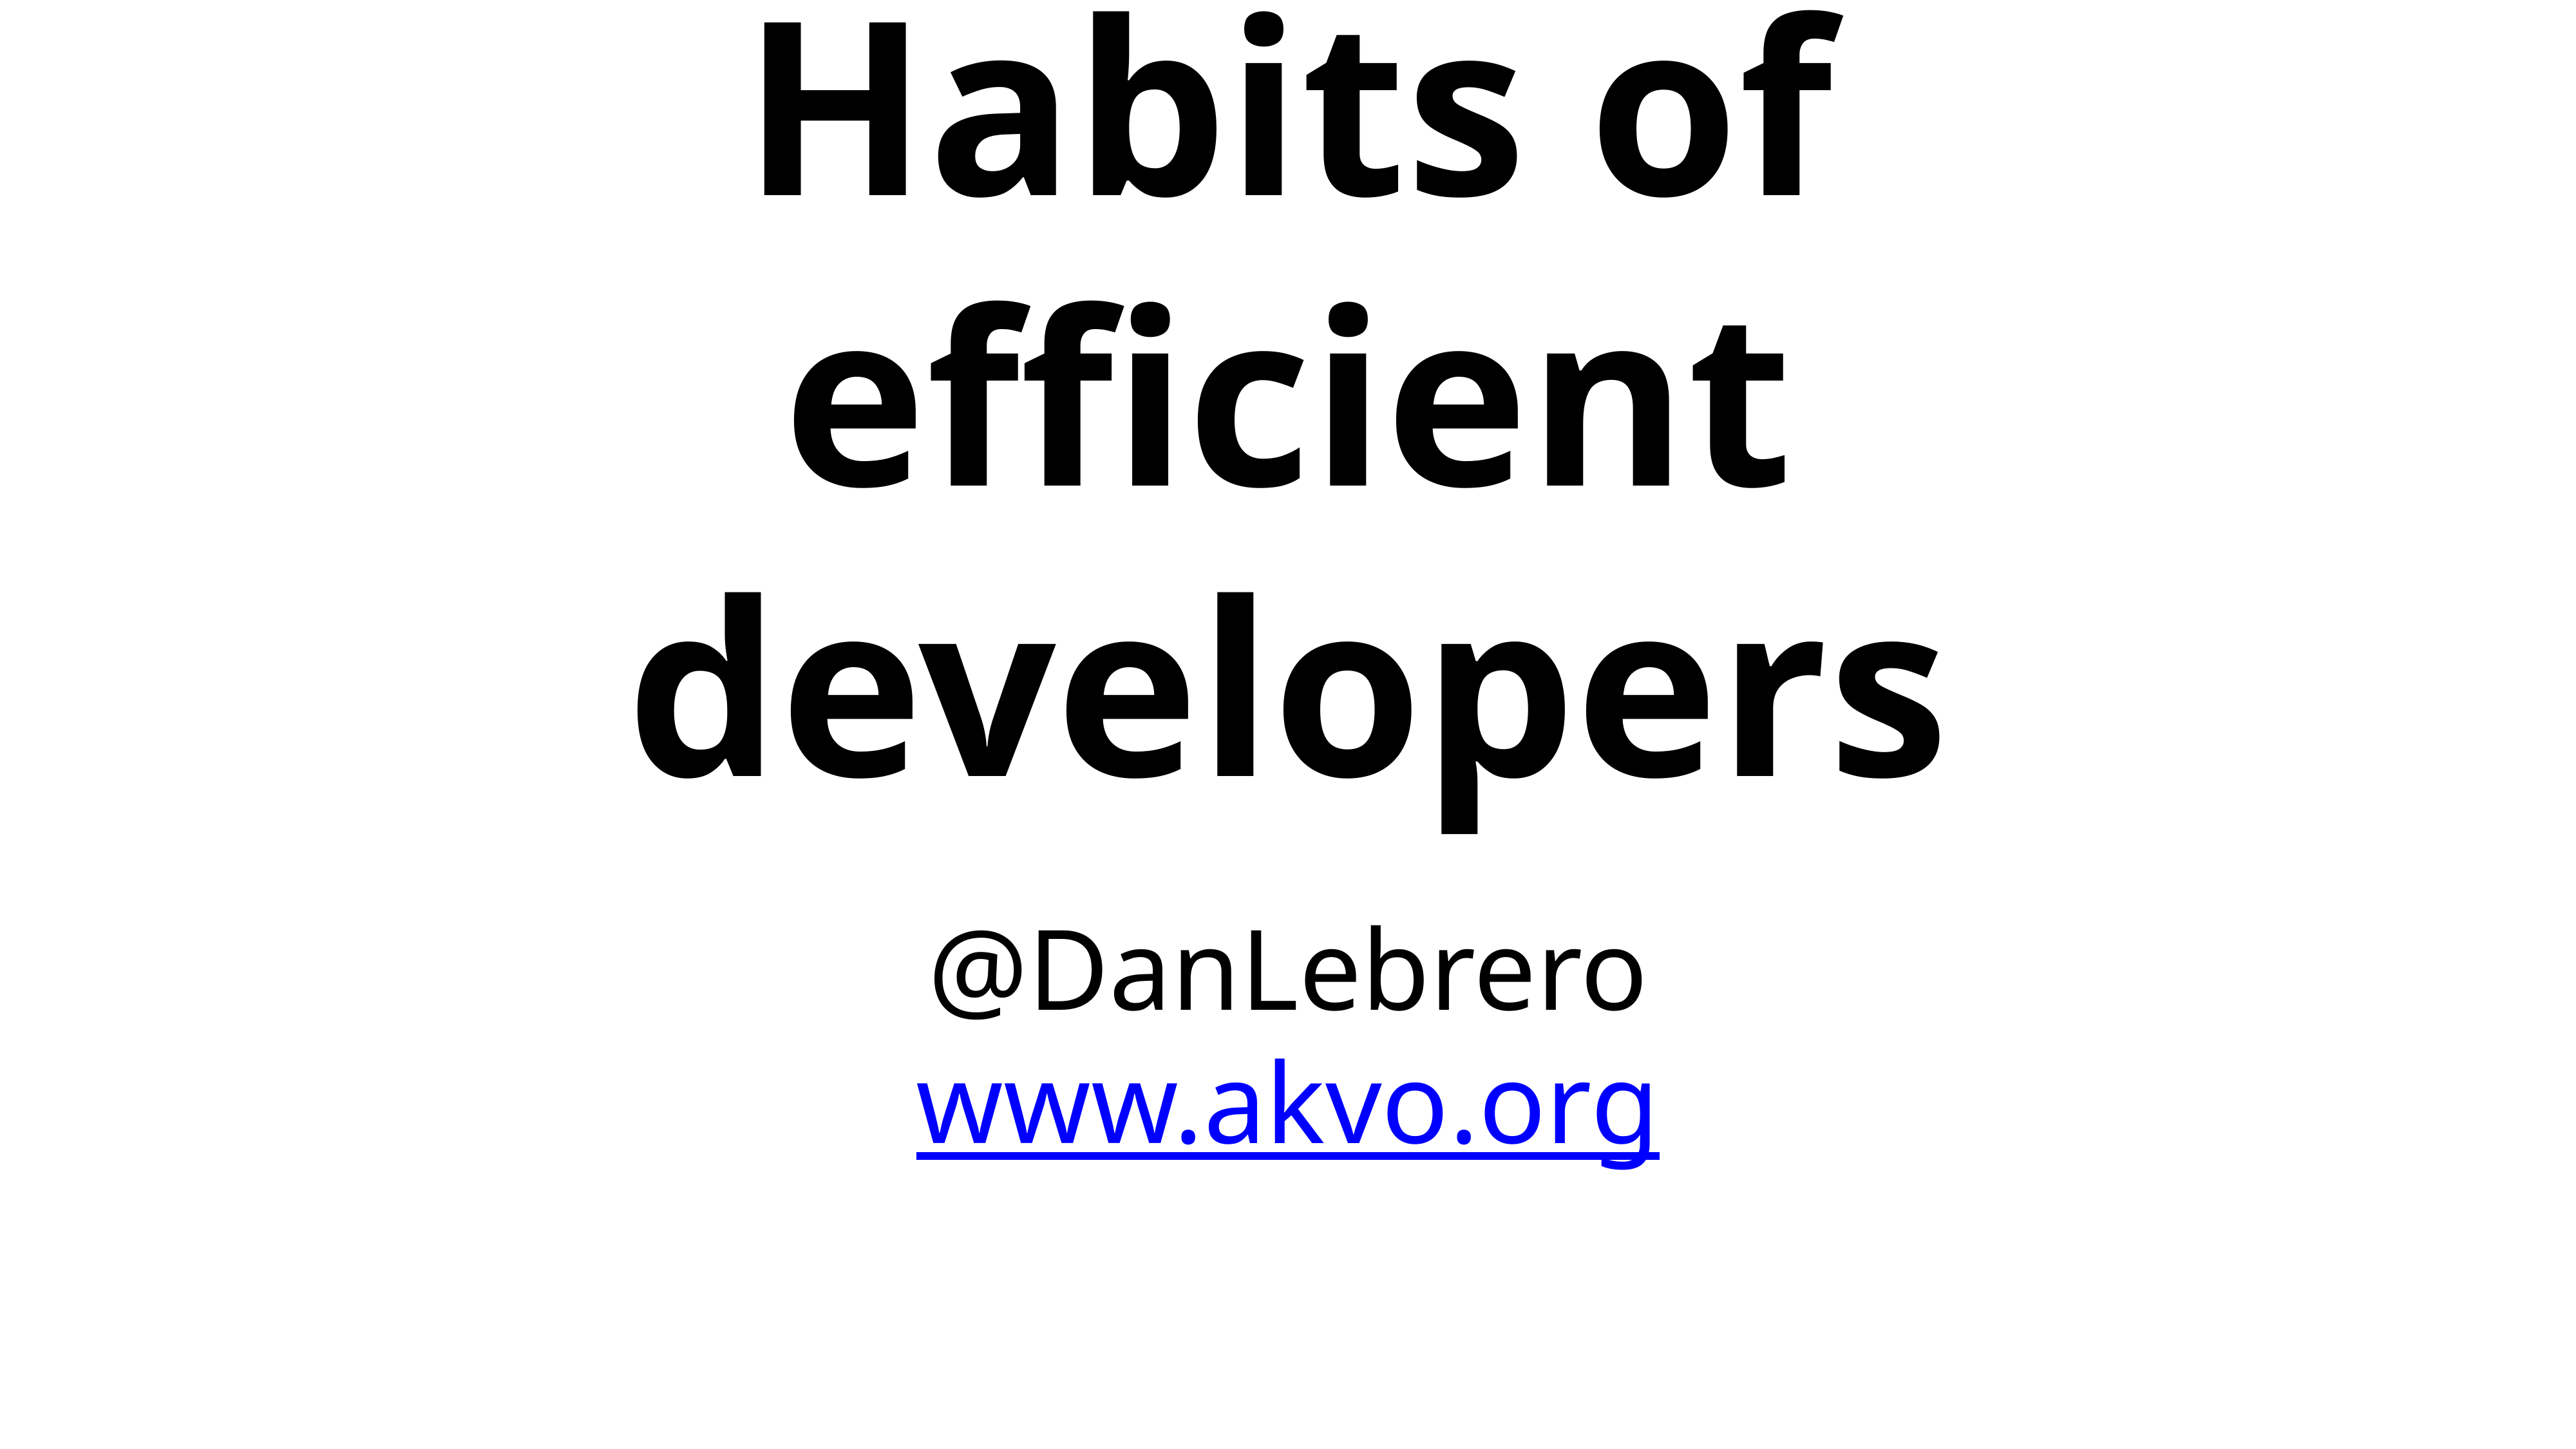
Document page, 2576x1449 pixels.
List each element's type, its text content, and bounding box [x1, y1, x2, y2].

title Habits of efficient developers [236, 225, 2340, 833]
list @DanLebrero www.akvo.org [520, 891, 2056, 1170]
